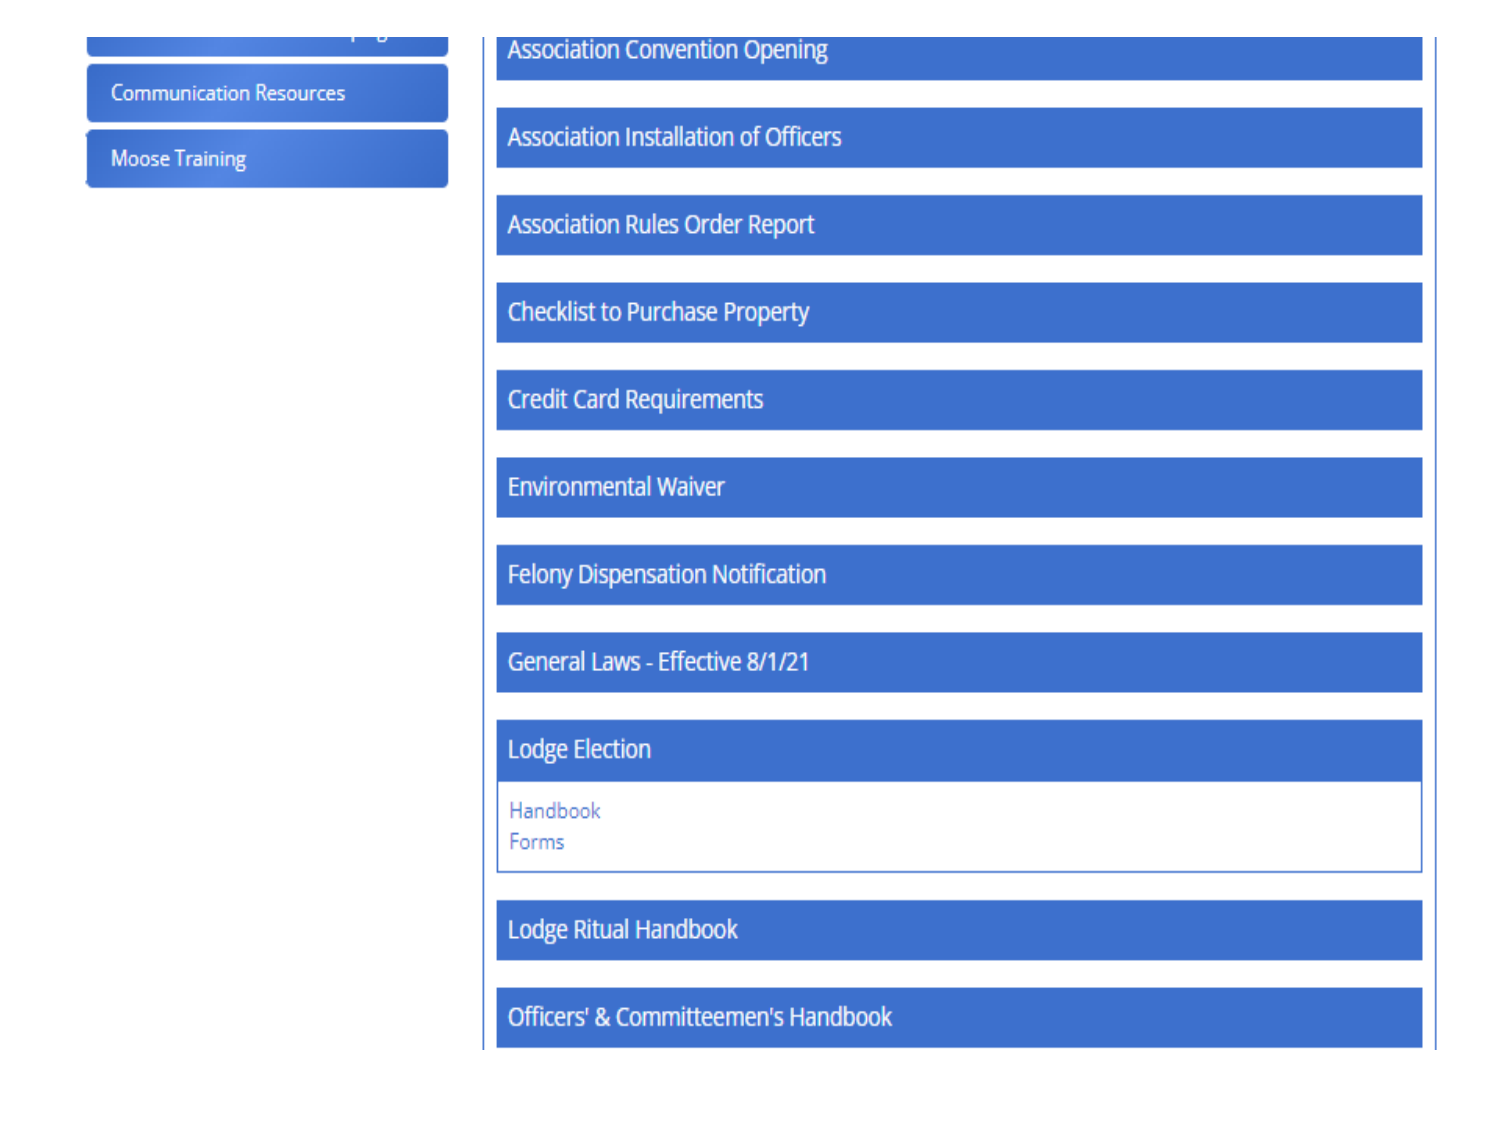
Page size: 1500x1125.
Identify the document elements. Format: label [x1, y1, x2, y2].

picture [9, 37, 1490, 1051]
